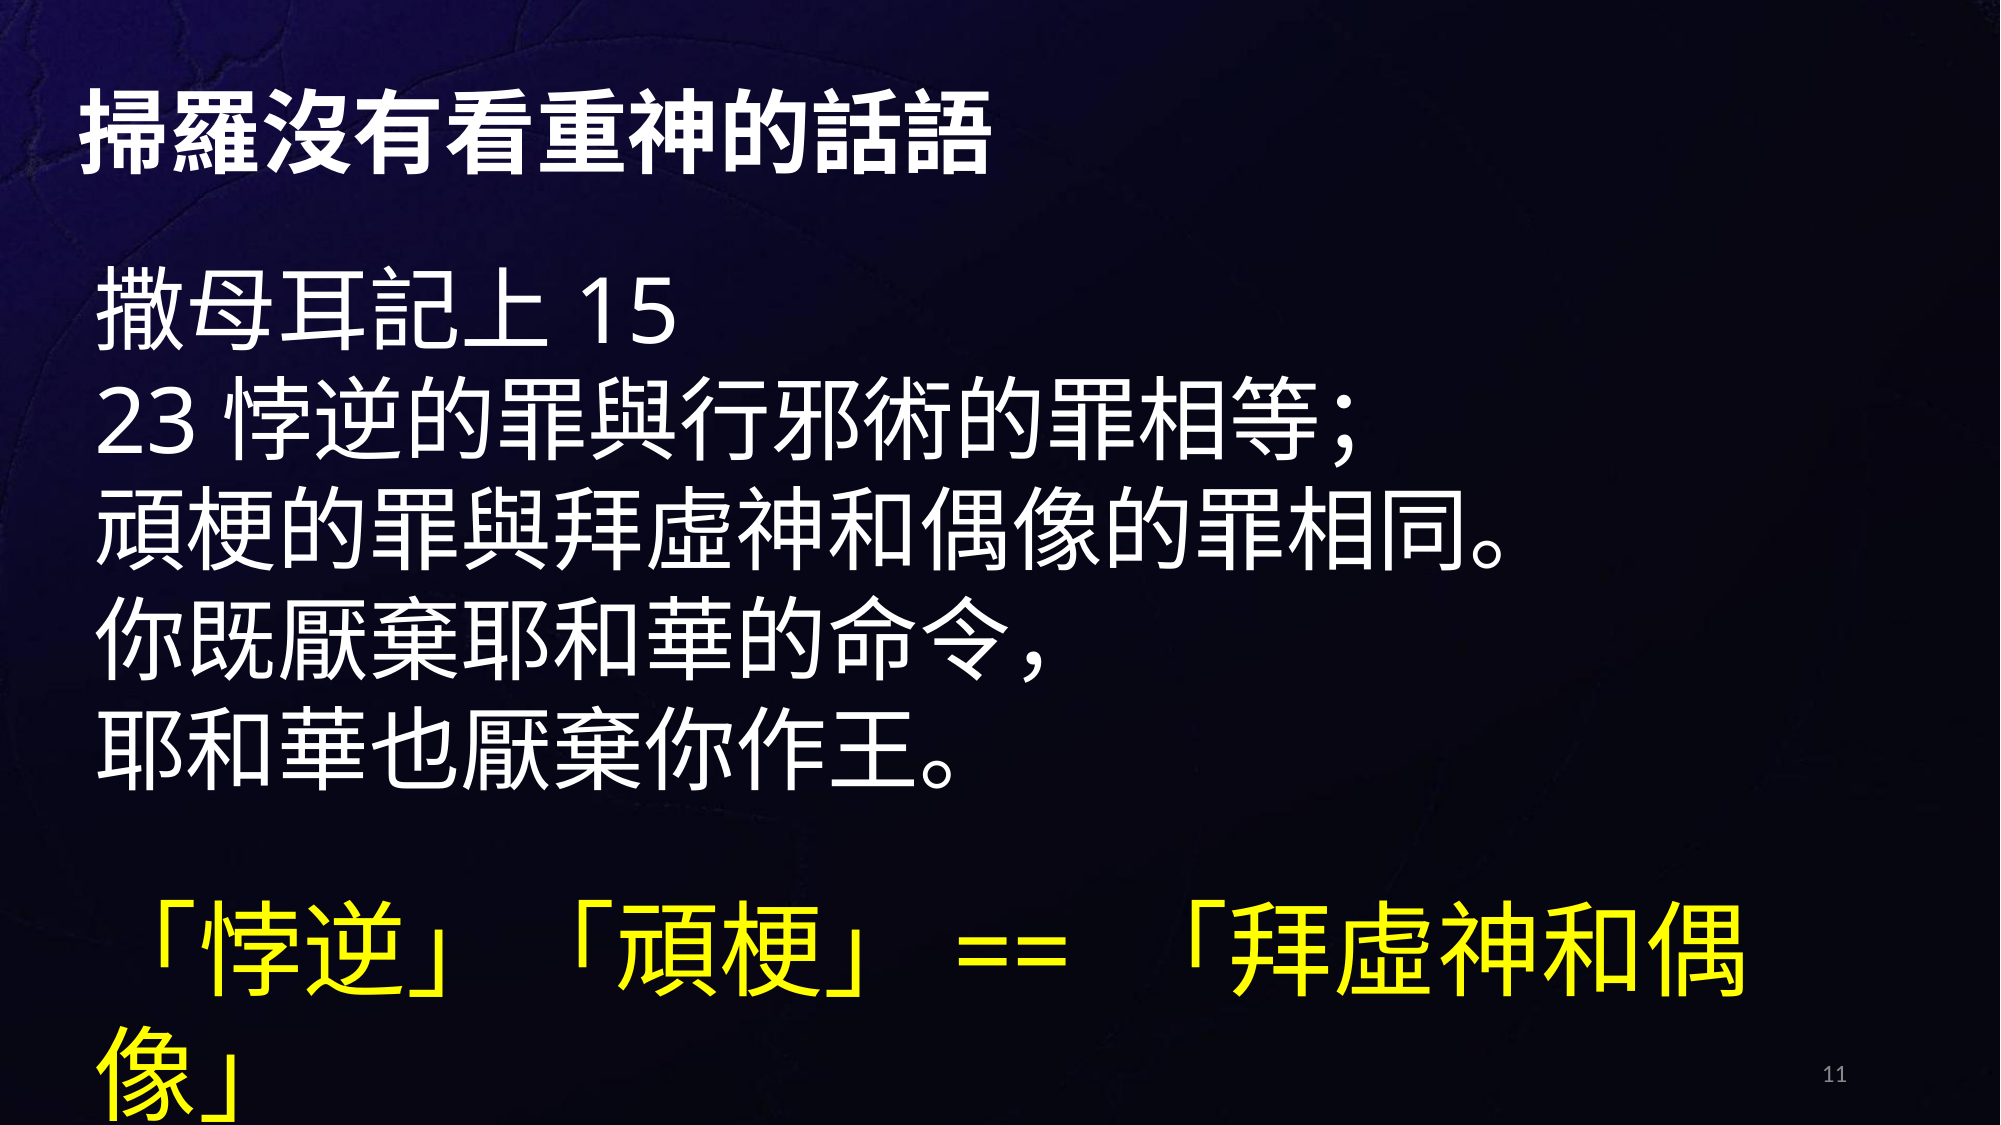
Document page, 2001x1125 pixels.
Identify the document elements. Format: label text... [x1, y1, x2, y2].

text_box 撒母耳記上15 23悖逆的罪與行邪術的罪相等； 頑梗的罪與拜虛神和偶像的罪相同。 你既厭棄耶和華的命令， 耶和華也厭棄你作王。 [79, 244, 1905, 809]
text_box 「悖逆」「頑梗」== 「拜虛神和偶像」 [79, 876, 1938, 1125]
text_box 掃羅沒有看重神的話語 [62, 67, 1938, 193]
picture [0, 0, 2000, 1125]
slide_number 11 [1412, 1042, 1863, 1103]
